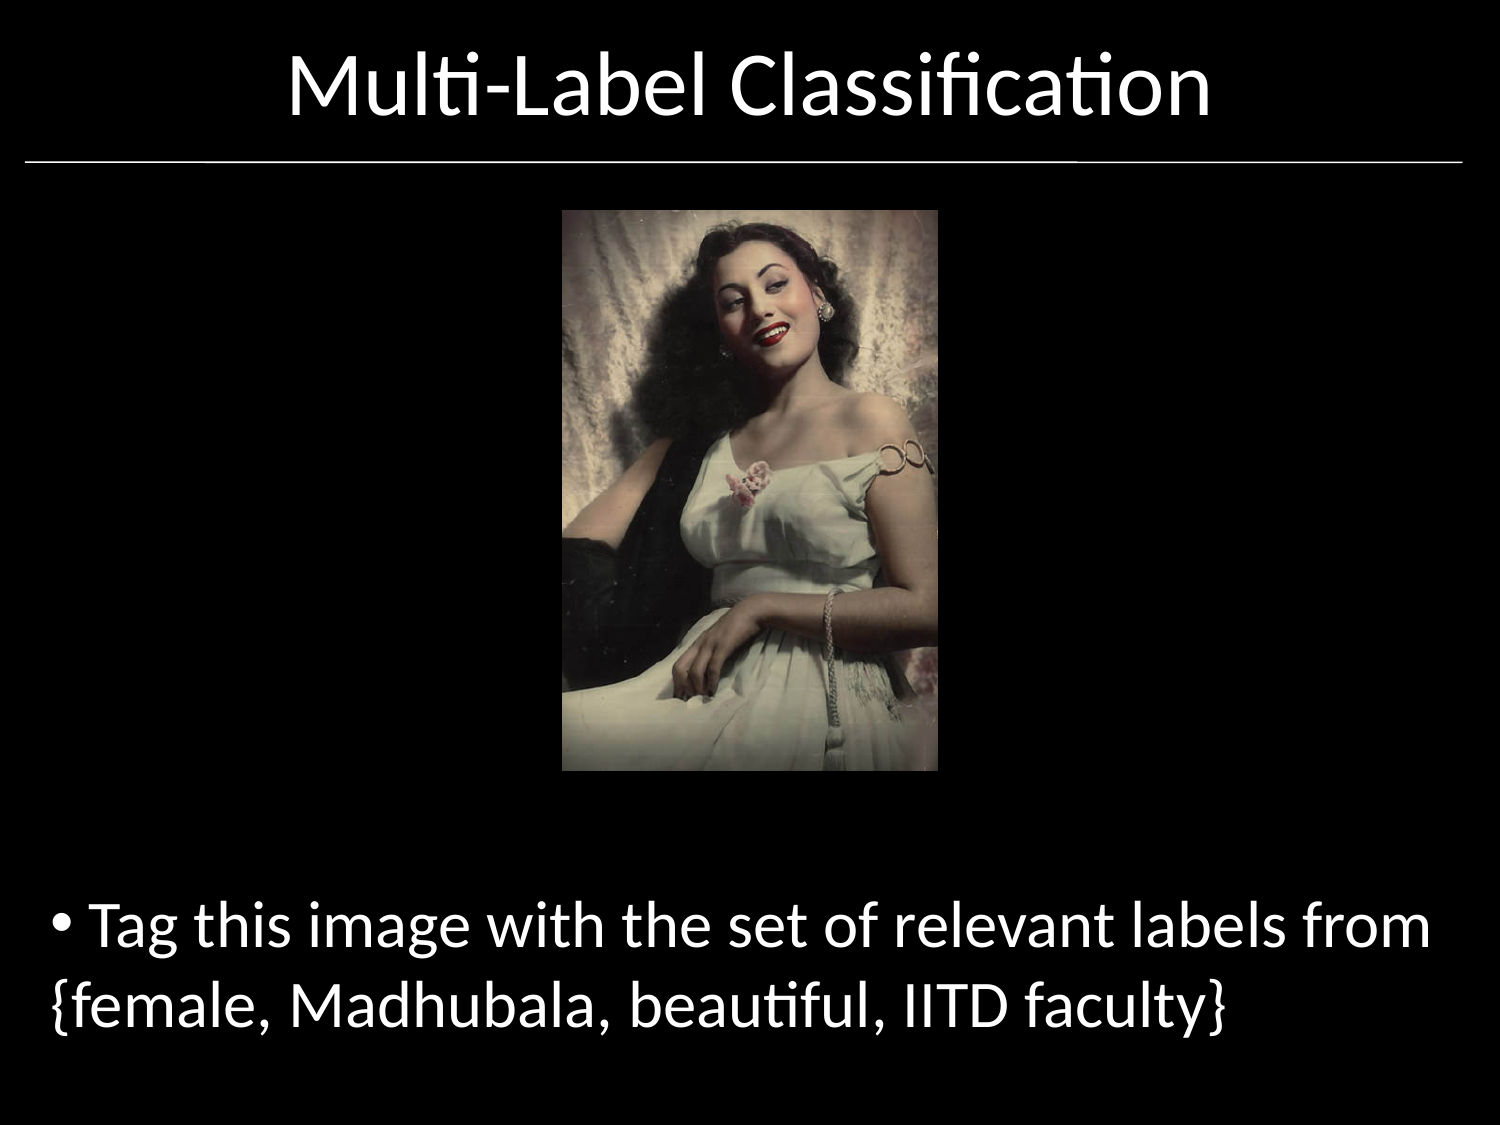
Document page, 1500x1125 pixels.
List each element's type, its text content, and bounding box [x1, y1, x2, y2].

title Multi-Label Classification [112, 14, 1388, 144]
text_box Tag this image with the set of relevant labels from {female, Madhubala, beautiful, IITD faculty} [35, 831, 1500, 1090]
picture [562, 210, 938, 771]
